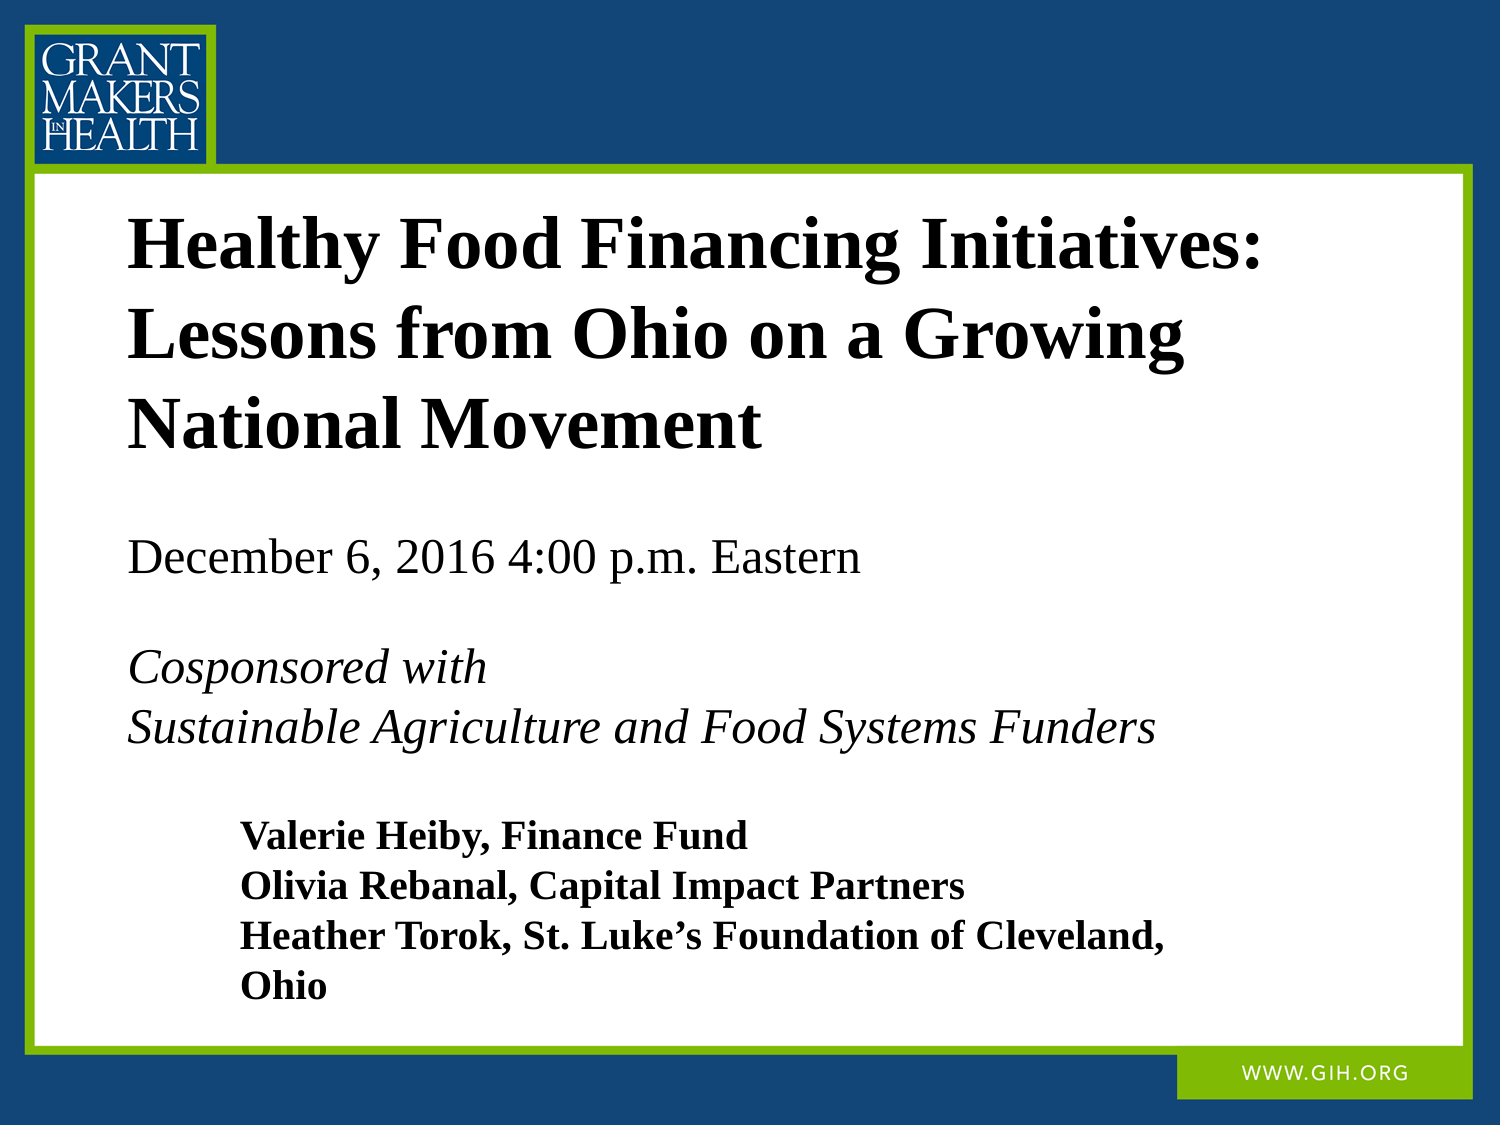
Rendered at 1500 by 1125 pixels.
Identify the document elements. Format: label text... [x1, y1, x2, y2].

title Healthy Food Financing Initiatives: Lessons from Ohio on a Growing National Movement December 6, 2016 4:00 p.m. Eastern Cosponsored with Sustainable Agriculture and Food Systems Funders [112, 187, 1388, 761]
subtitle Valerie Heiby, Finance Fund Olivia Rebanal, Capital Impact Partners Heather Torok, St. Luke’s Foundation of Cleveland, Ohio [225, 750, 1275, 1021]
picture [0, 0, 1500, 1125]
